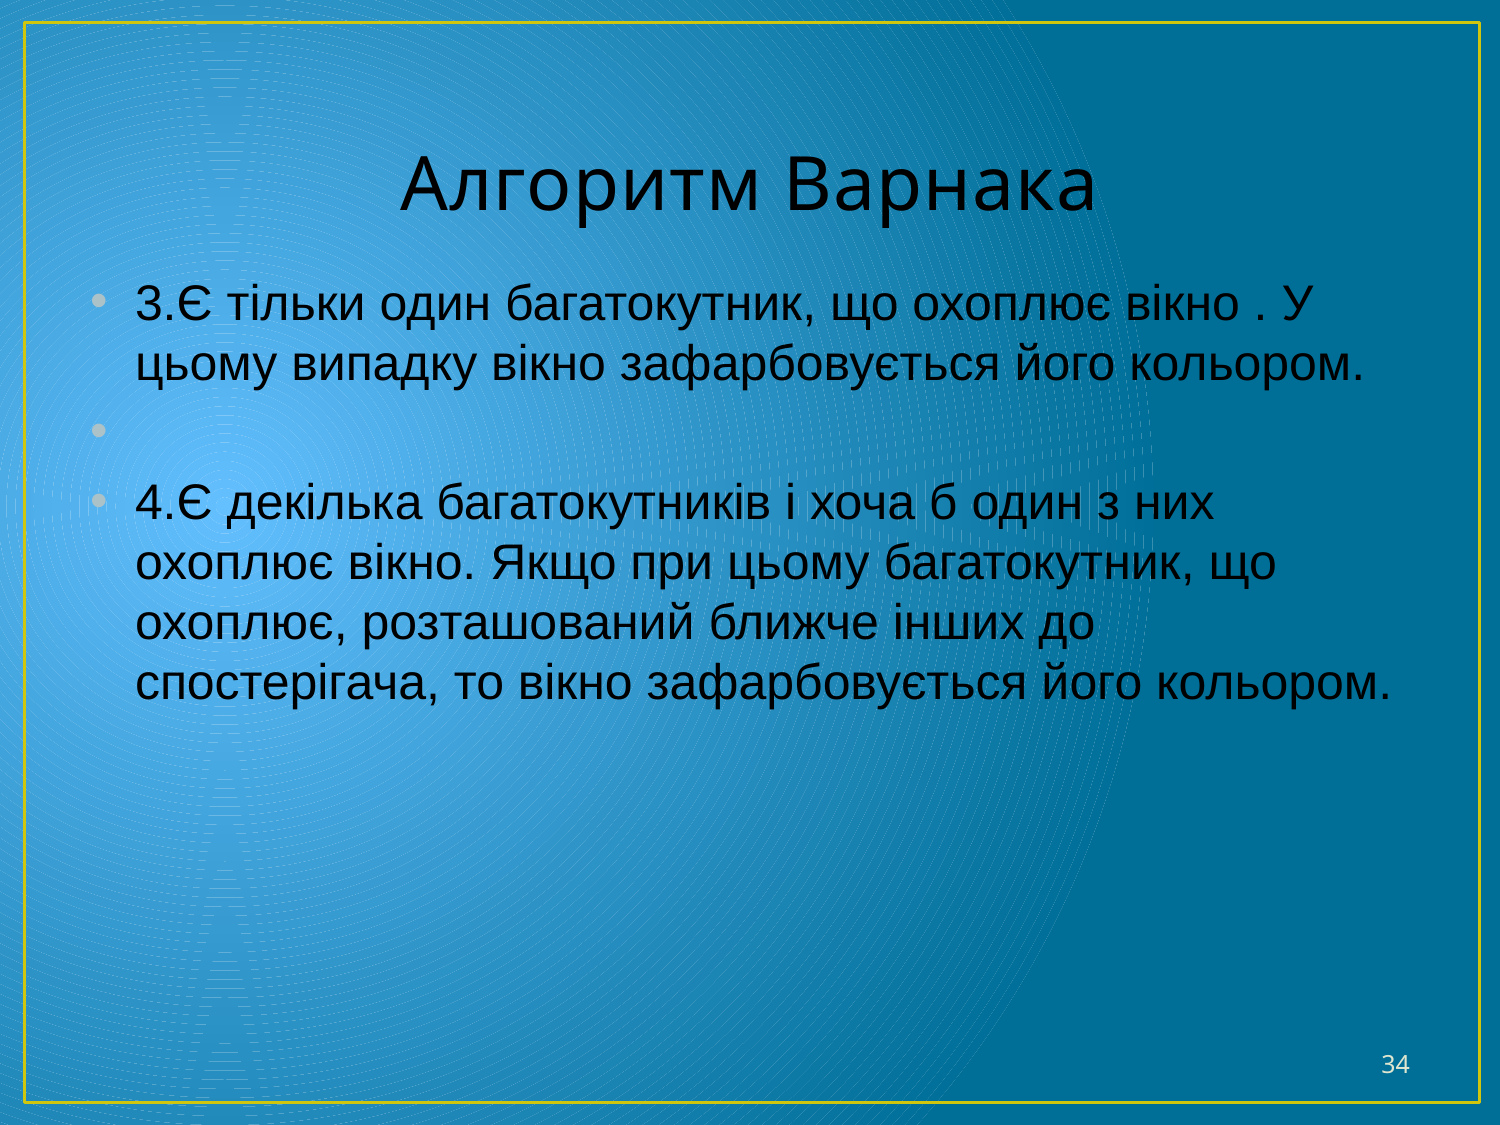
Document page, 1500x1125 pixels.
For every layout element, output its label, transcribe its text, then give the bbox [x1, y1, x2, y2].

title Алгоритм Варнака [75, 45, 1425, 233]
list 3.Є тільки один багатокутник, що охоплює вікно . У цьому випадку вікно зафарбовується його кольором. 4.Є декілька багатокутників і хоча б один з них охоплює вікно. Якщо при цьому багатокутник, що охоплює, розташований ближче інших до спостерігача, то вікно зафарбовується його кольором. [75, 262, 1425, 1005]
slide_number 34 [1074, 1035, 1425, 1096]
